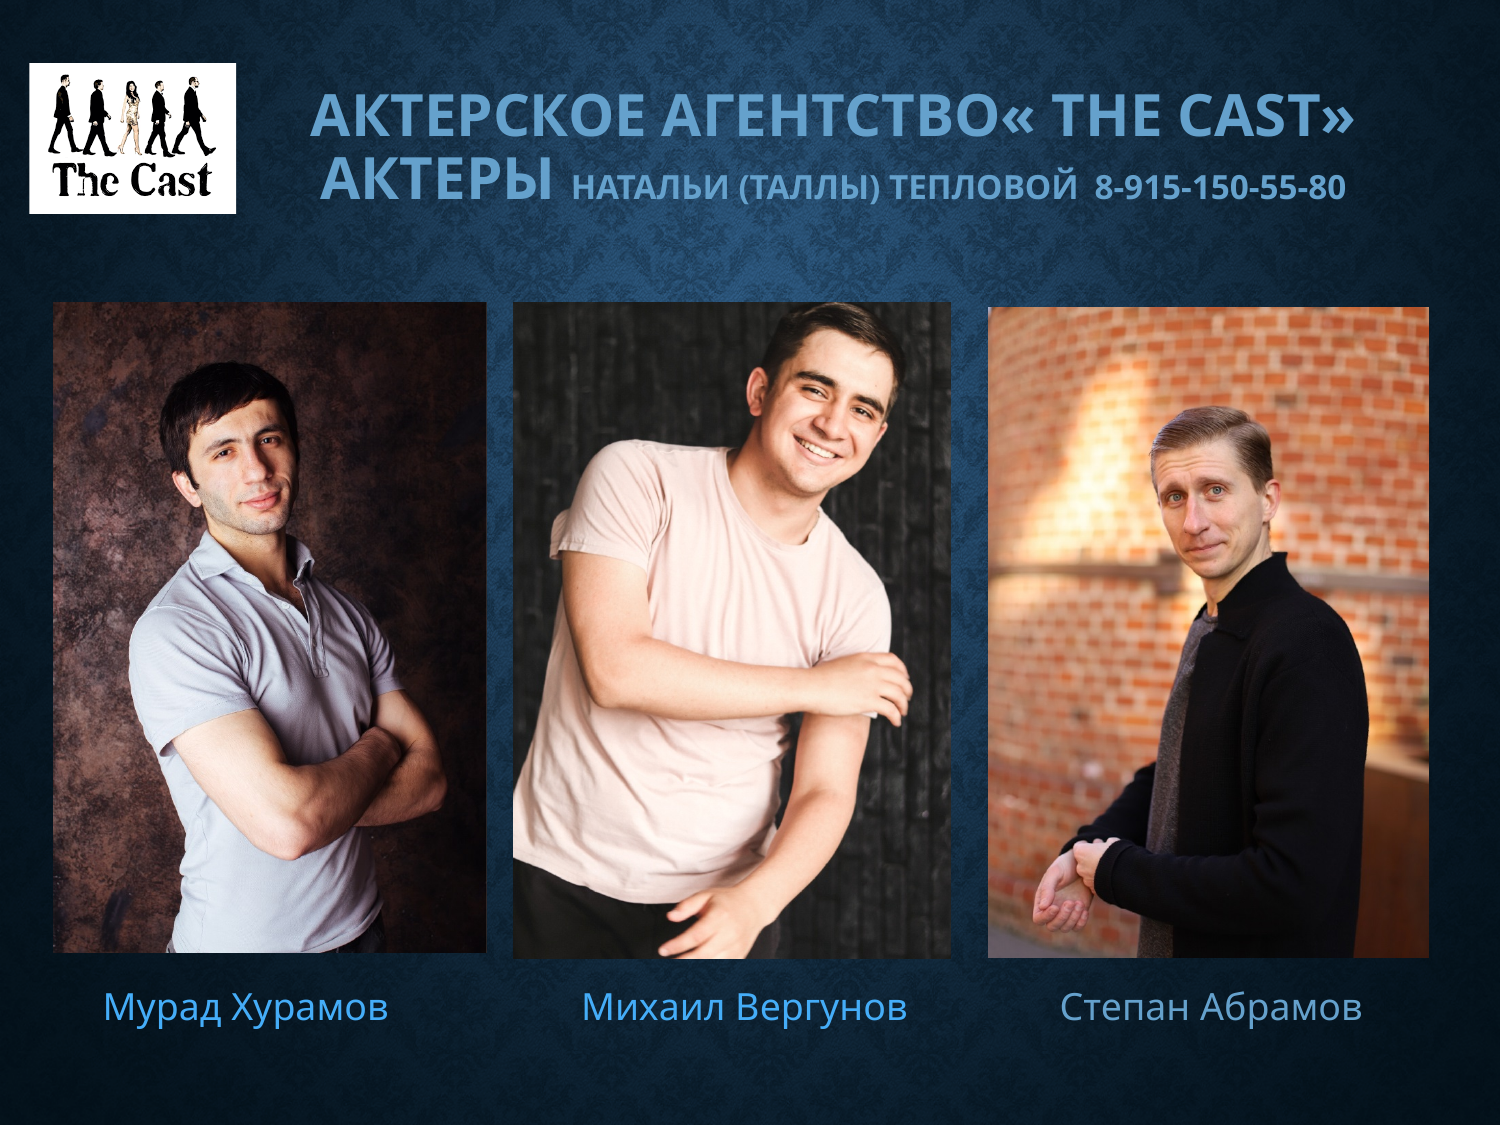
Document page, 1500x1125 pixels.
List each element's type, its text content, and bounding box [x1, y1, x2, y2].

text_box Мурад Хурамов [29, 975, 494, 1036]
text_box Степан Абрамов [986, 975, 1469, 1036]
picture [28, 63, 237, 215]
picture [52, 302, 488, 954]
picture [513, 302, 952, 959]
picture [987, 307, 1430, 959]
title Актерское агентство« The Cast» актеры Натальи (Таллы) тепловой 8-915-150-55-80 [196, 40, 1471, 259]
text_box Михаил Вергунов [494, 975, 986, 1036]
